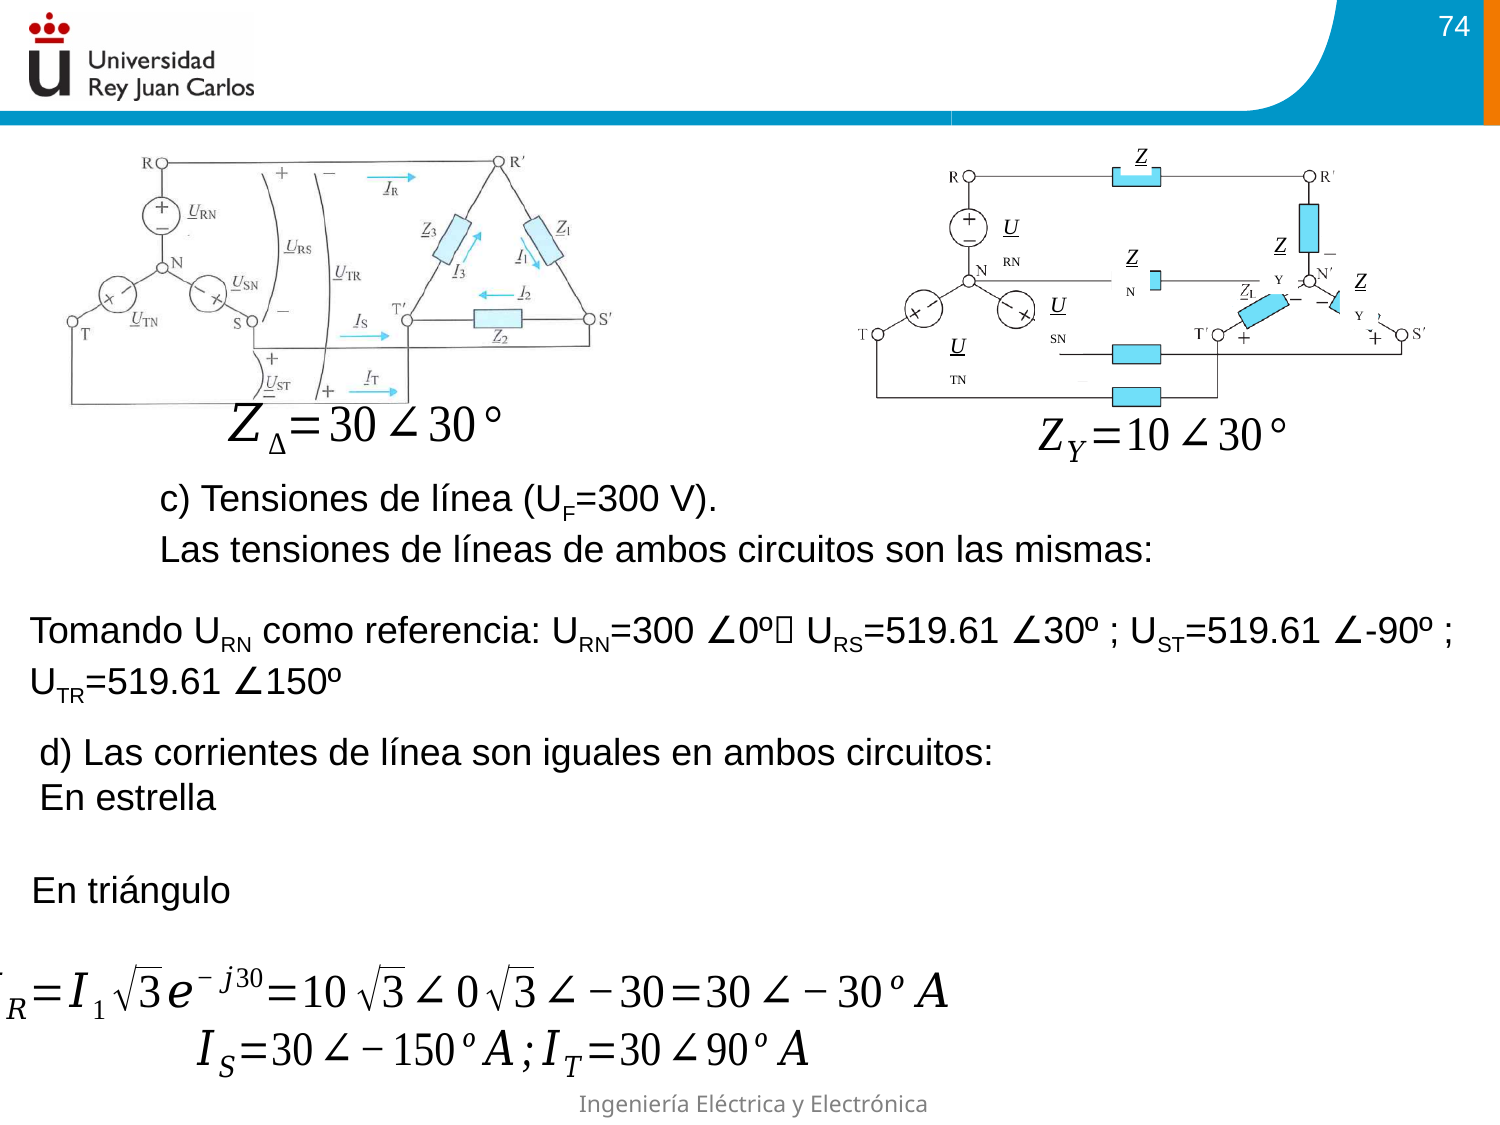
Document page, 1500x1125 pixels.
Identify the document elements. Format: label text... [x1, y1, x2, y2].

picture [25, 128, 624, 410]
picture [29, 12, 254, 101]
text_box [820, 134, 1455, 456]
text_box Tomando URN como referencia: URN=300 ∠0º URS=519.61 ∠30º ; UST=519.61 ∠-90º ; UTR=519.61 ∠150º [14, 598, 1497, 716]
slide_number 74 [1423, 0, 1500, 75]
